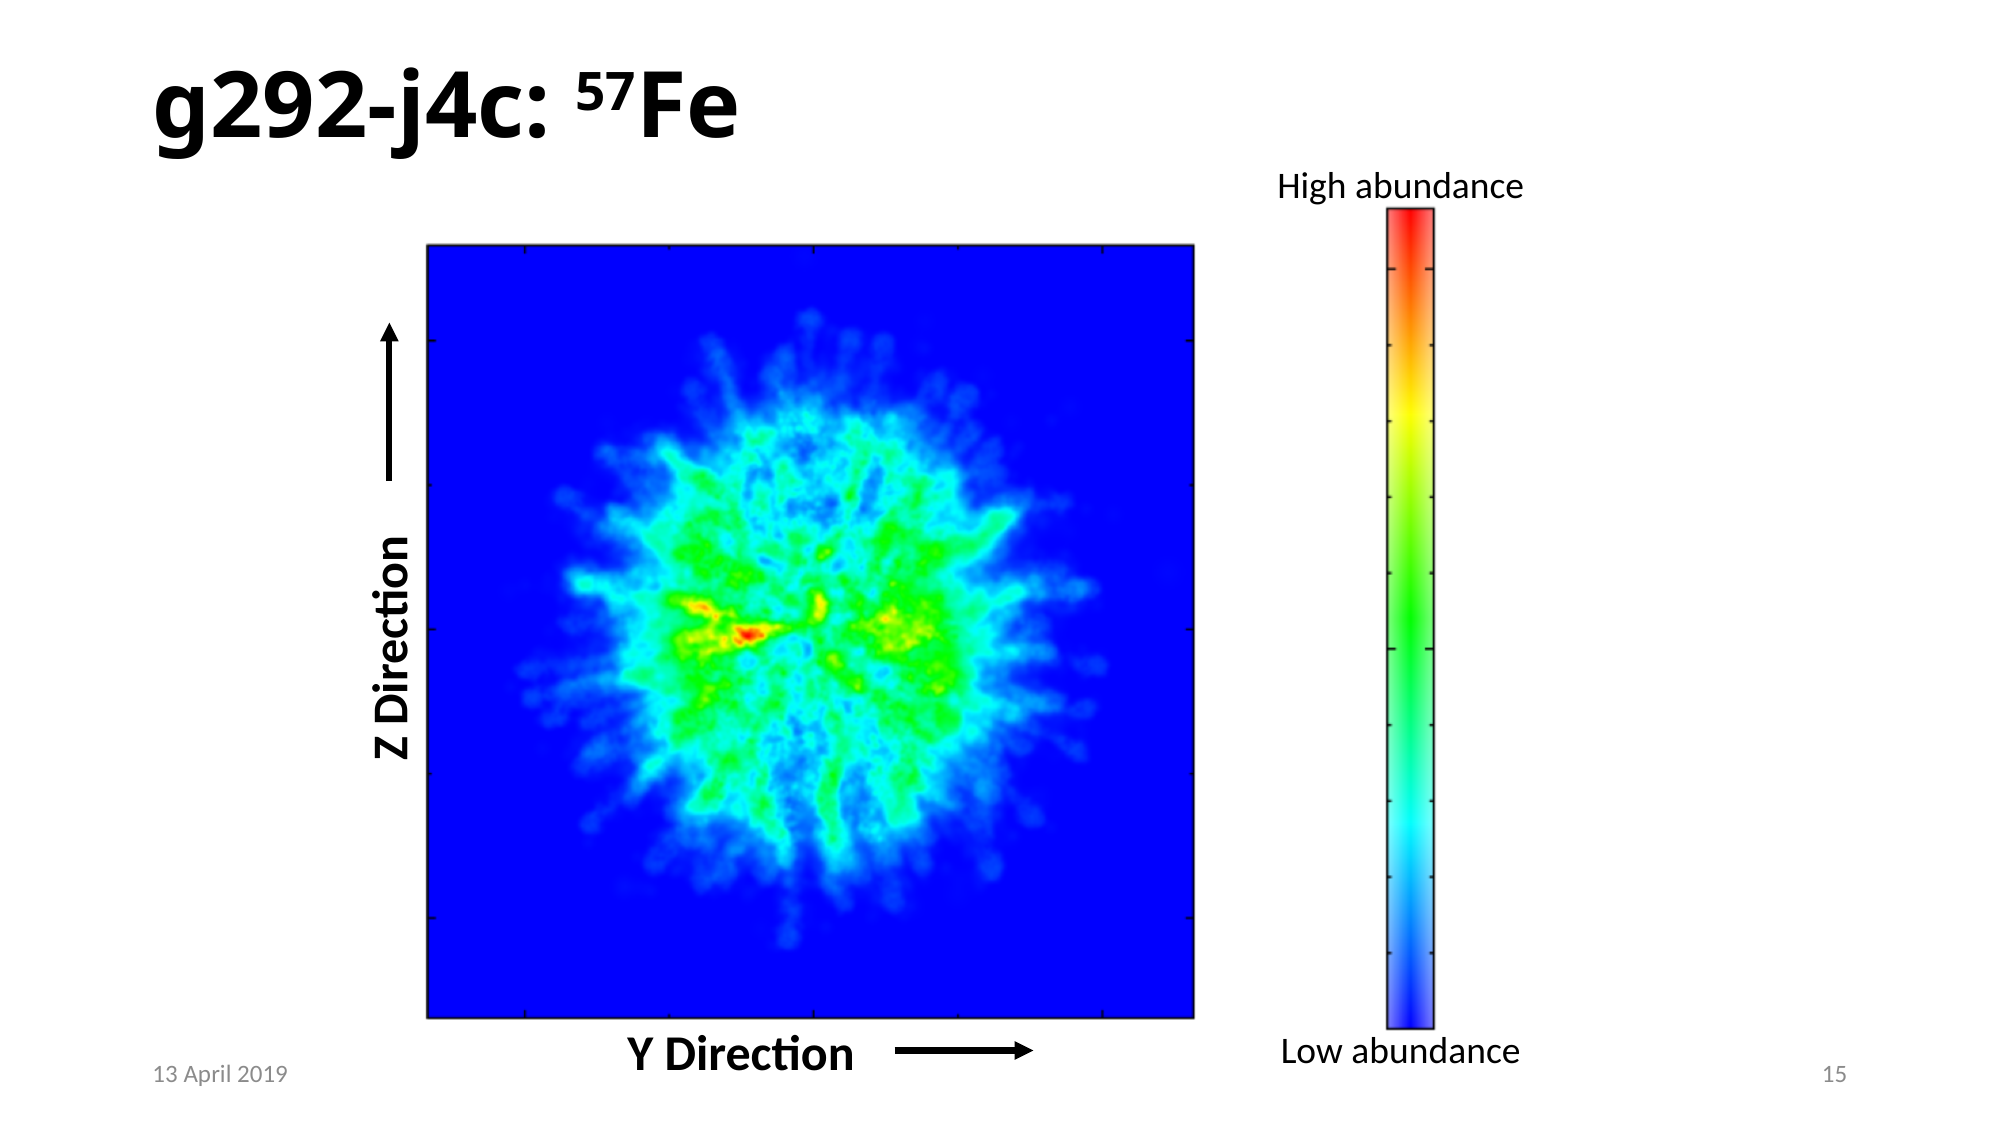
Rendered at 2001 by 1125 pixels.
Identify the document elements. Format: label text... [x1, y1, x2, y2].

text_box Y Direction [607, 1020, 874, 1088]
title g292-j4c: 57Fe [137, 0, 1863, 217]
slide_number 15 [1412, 1042, 1863, 1103]
picture [1385, 205, 1439, 1031]
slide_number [137, 1042, 588, 1103]
text_box Z Direction [350, 518, 424, 778]
text_box Low abundance [1266, 1018, 1559, 1079]
picture [424, 241, 1196, 1020]
text_box High abundance [1262, 153, 1563, 214]
